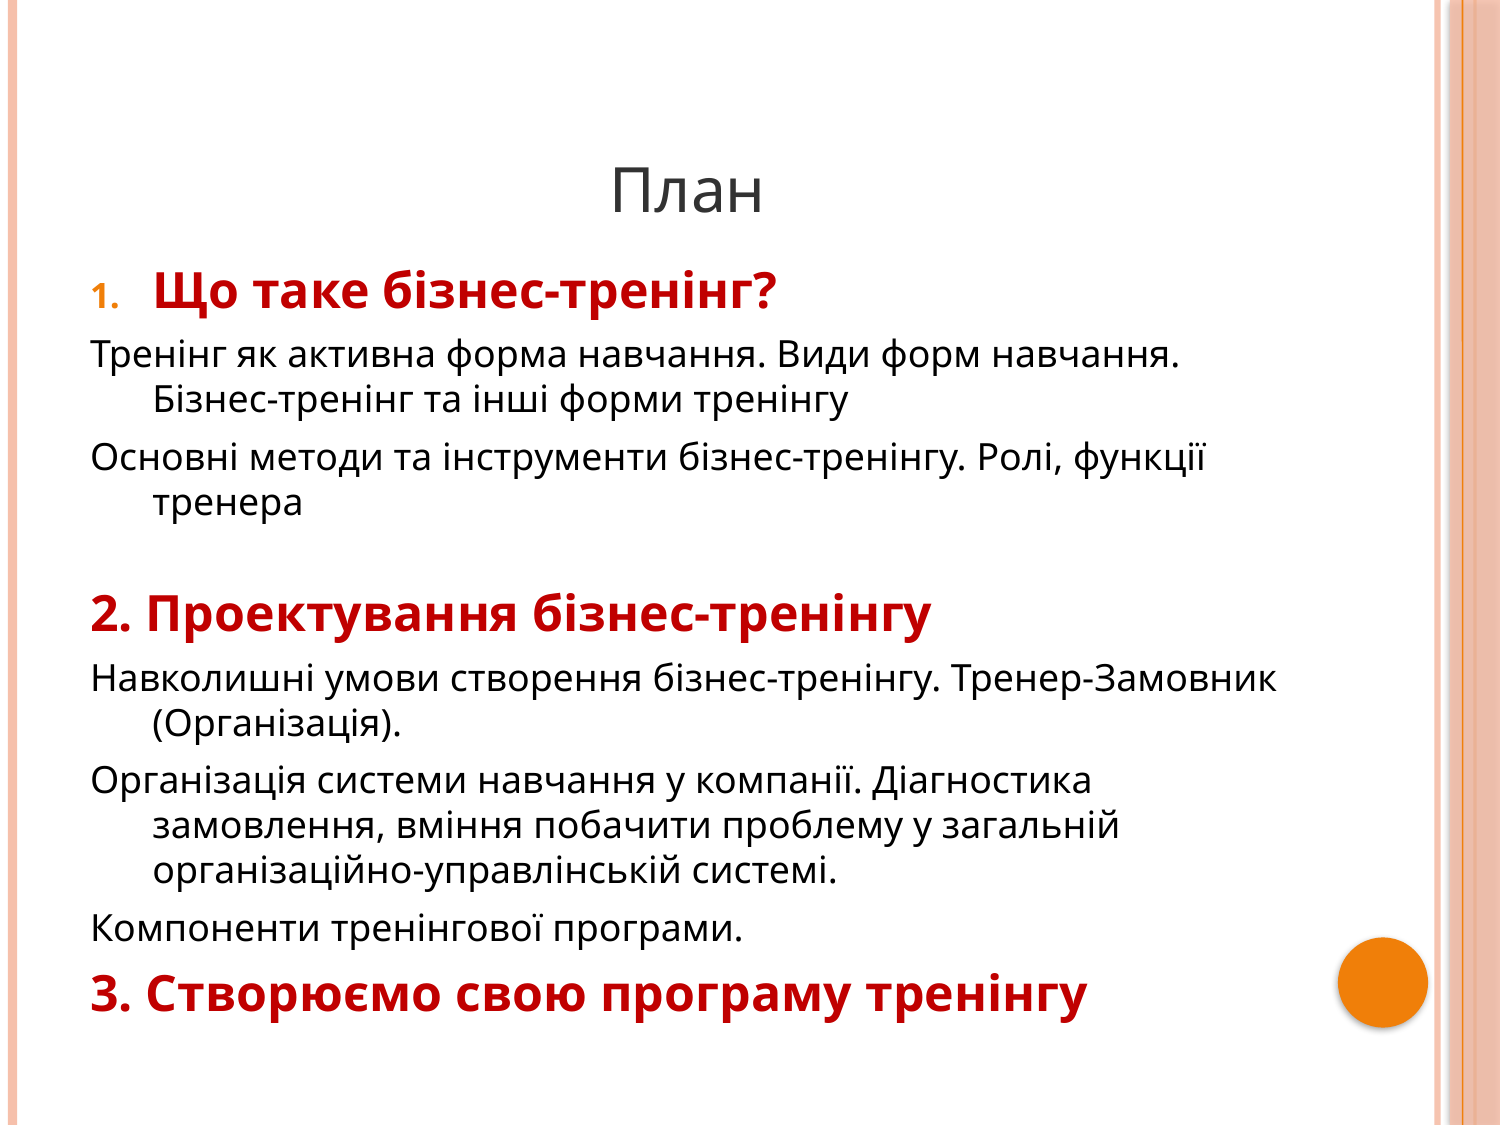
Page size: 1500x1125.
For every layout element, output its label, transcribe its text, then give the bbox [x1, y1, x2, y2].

title План [75, 45, 1300, 233]
list Що таке бізнес-тренінг? Тренінг як активна форма навчання. Види форм навчання. Бізнес-тренінг та інші форми тренінгу Основні методи та інструменти бізнес-тренінгу. Ролі, функції тренера 2. Проектування бізнес-тренінгу Навколишні умови створення бізнес-тренінгу. Тренер-Замовник (Організація). Організація системи навчання у компанії. Діагностика замовлення, вміння побачити проблему у загальній організаційно-управлінській системі. Компоненти тренінгової програми. 3. Створюємо свою програму тренінгу [74, 262, 1301, 1063]
